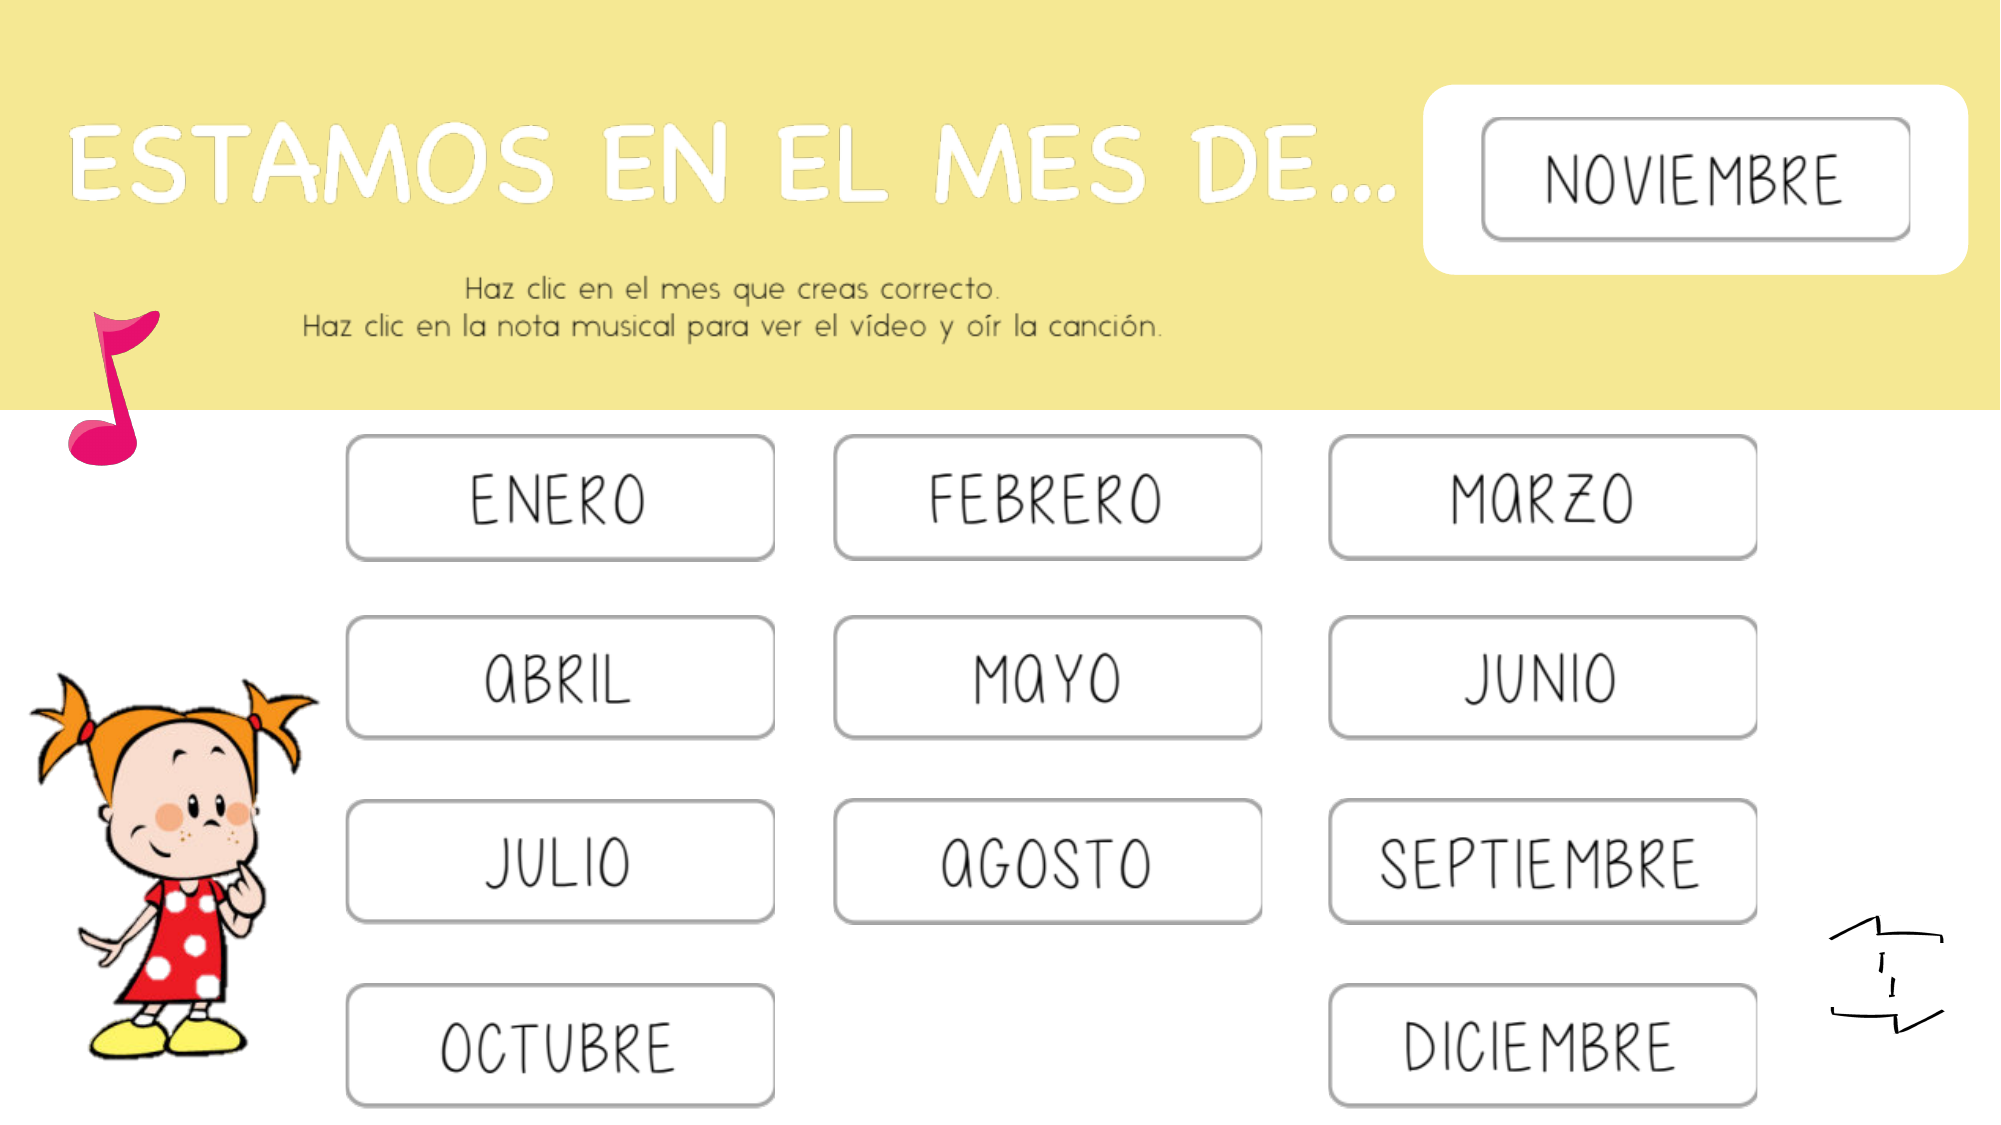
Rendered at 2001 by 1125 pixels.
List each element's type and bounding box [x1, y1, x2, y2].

text_box [0, 0, 2000, 410]
picture [1328, 983, 1758, 1125]
text_box [0, 410, 2000, 1125]
picture [1786, 845, 1988, 1105]
picture [1328, 798, 1758, 943]
picture [345, 434, 775, 579]
picture [0, 59, 1468, 492]
picture [1481, 116, 1911, 261]
picture [833, 615, 1263, 760]
text_box [1468, 82, 1971, 277]
picture [833, 434, 1263, 579]
picture [23, 615, 775, 1125]
picture [1328, 434, 1758, 577]
picture [833, 798, 1263, 943]
picture [1328, 615, 1758, 760]
